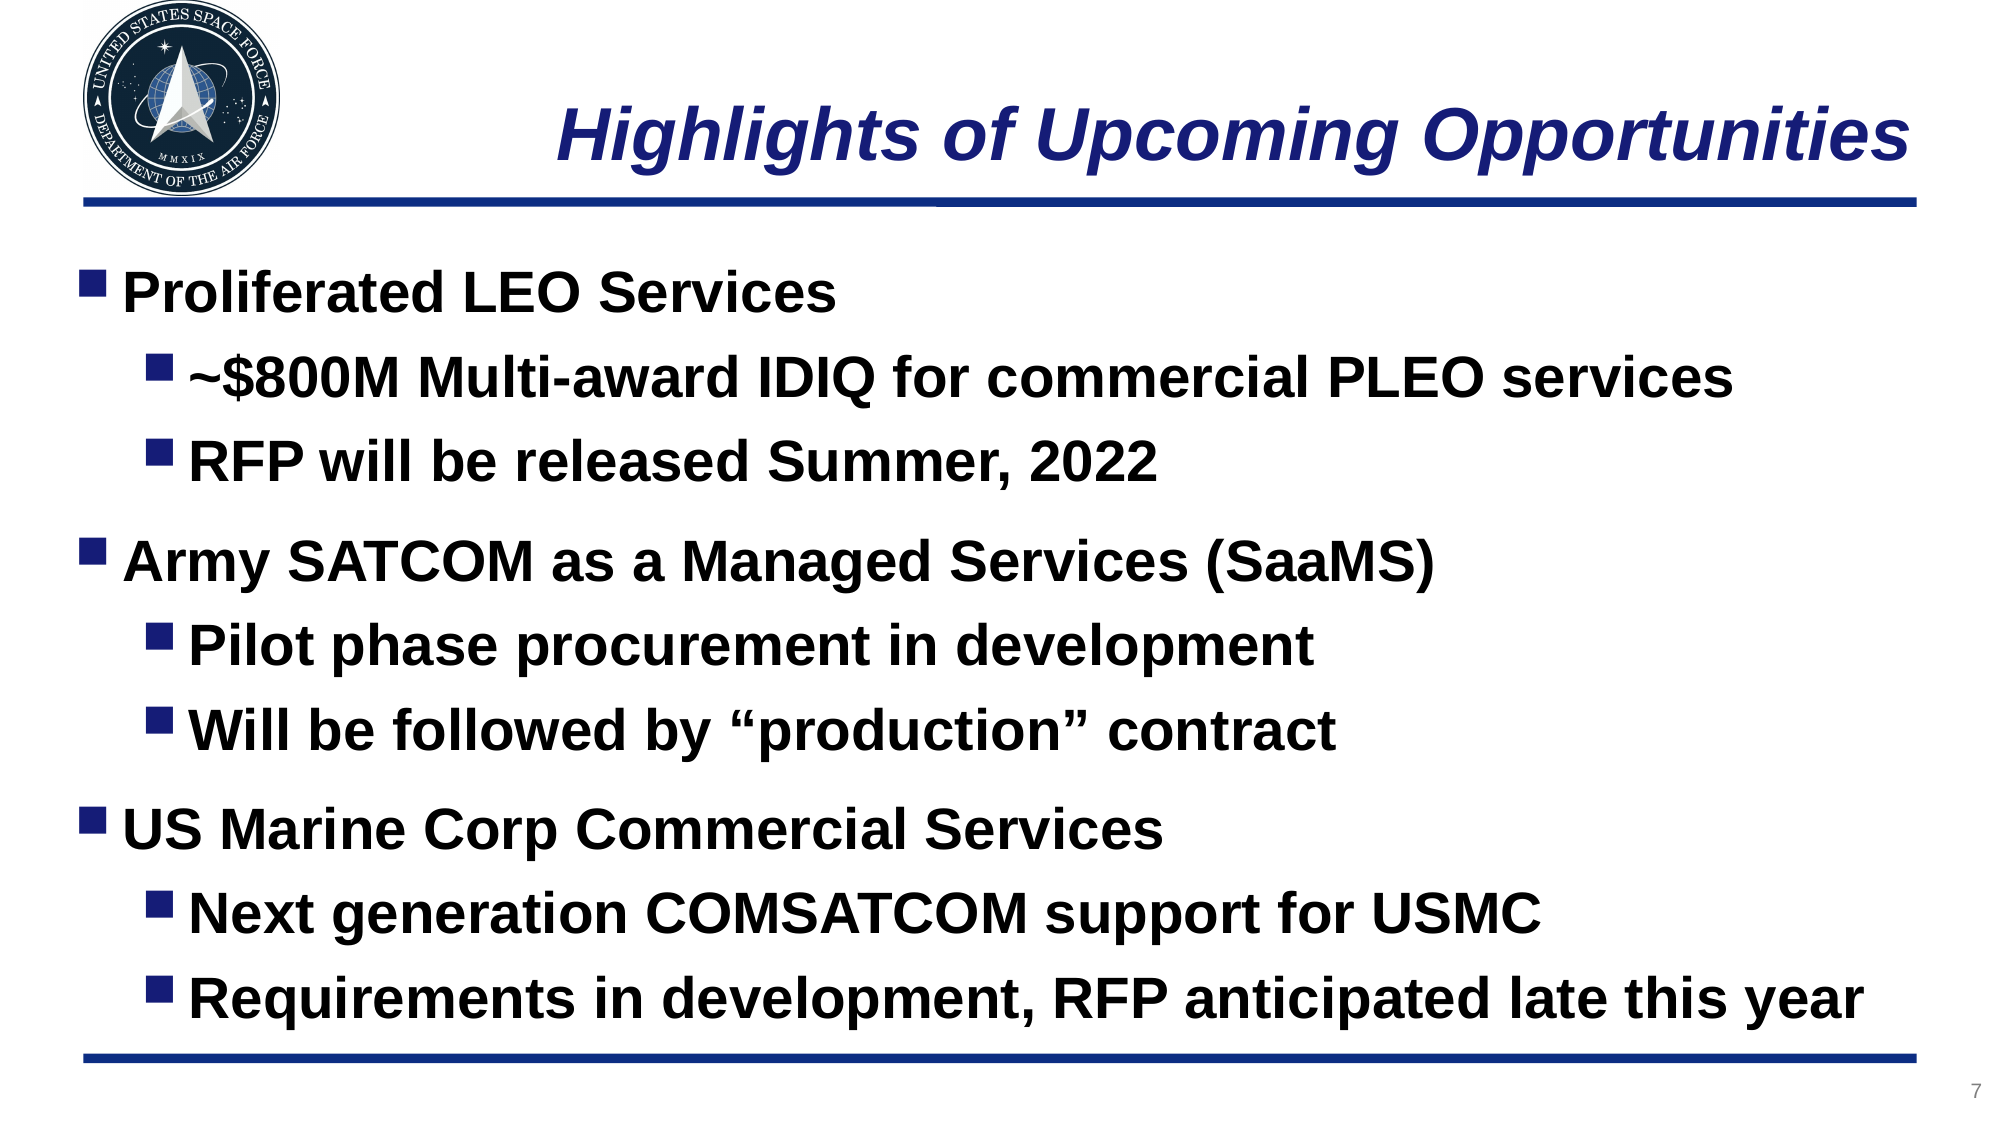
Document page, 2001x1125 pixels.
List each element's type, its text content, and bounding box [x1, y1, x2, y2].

title Highlights of Upcoming Opportunities [365, 36, 1929, 225]
picture [83, 0, 280, 196]
list Proliferated LEO Services ~$800M Multi-award IDIQ for commercial PLEO services RFP will be released Summer, 2022 Army SATCOM as a Managed Services (SaaMS) Pilot phase procurement in development Will be followed by “production” contract US Marine Corp Commercial Services Next generation COMSATCOM support for USMC Requirements in development, RFP anticipated late this year [60, 246, 1898, 1025]
slide_number 7 [1746, 1070, 1998, 1121]
